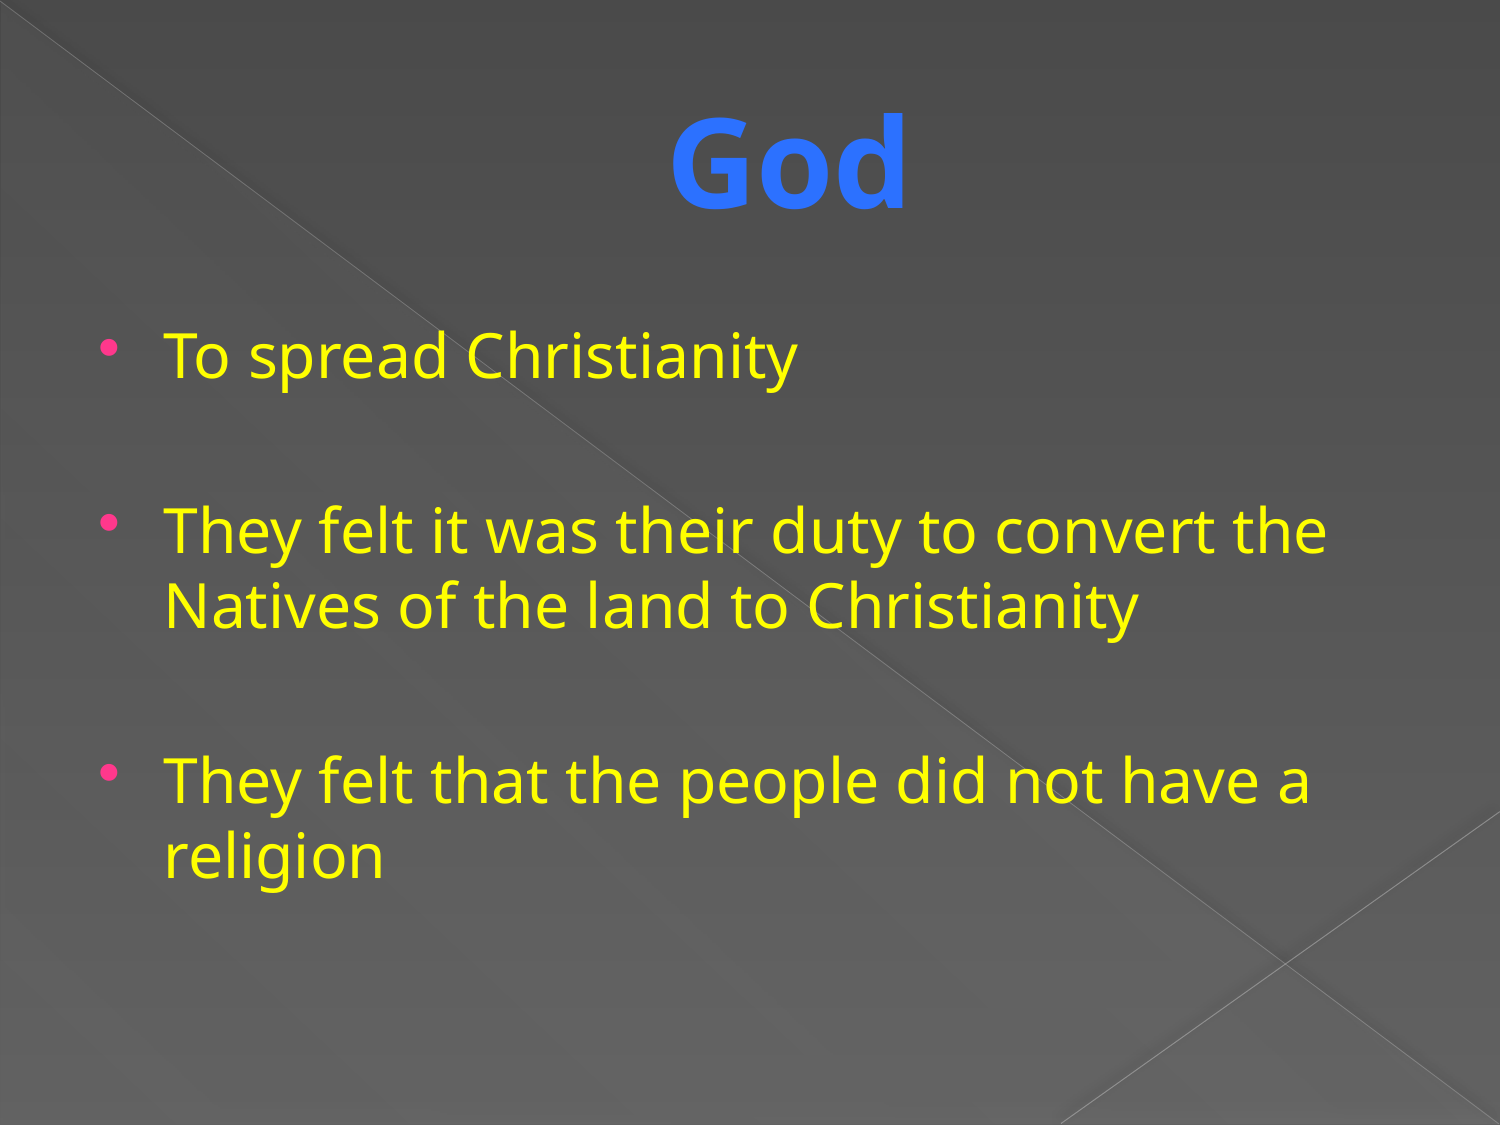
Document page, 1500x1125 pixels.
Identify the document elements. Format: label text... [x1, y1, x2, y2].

title God [75, 43, 1425, 274]
list To spread Christianity They felt it was their duty to convert the Natives of the land to Christianity They felt that the people did not have a religion [75, 308, 1425, 1059]
